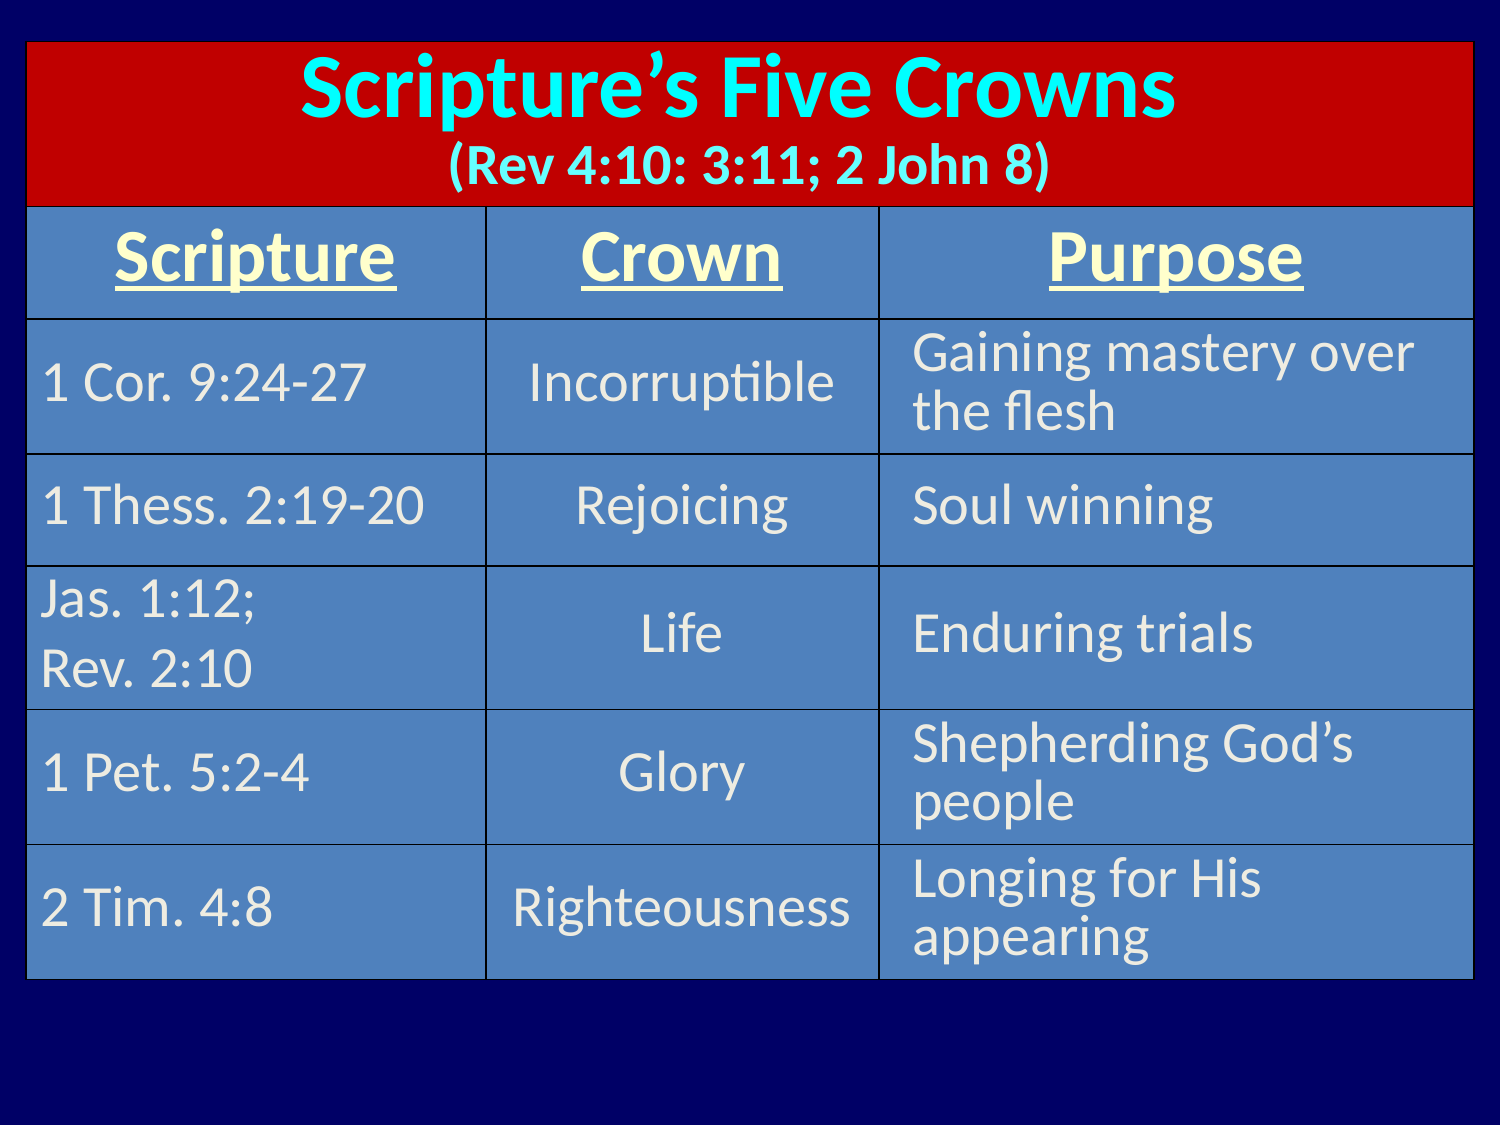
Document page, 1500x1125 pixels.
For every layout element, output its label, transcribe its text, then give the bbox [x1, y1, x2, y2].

table_cell Purpose [880, 207, 1473, 318]
table_cell Shepherding God’s people [880, 710, 1473, 844]
table_cell Gaining mastery over the flesh [880, 320, 1473, 453]
table_cell Glory [487, 710, 878, 844]
table_cell Righteousness [487, 845, 878, 979]
table_header Scripture’s Five Crowns (Rev 4:10: 3:11; 2 John 8) [27, 42, 1473, 206]
table_cell Soul winning [880, 455, 1473, 565]
table_cell 1 Cor. 9:24-27 [27, 320, 485, 453]
table_cell Rejoicing [487, 455, 878, 565]
table_cell Incorruptible [487, 320, 878, 453]
table_cell Longing for His appearing [880, 845, 1473, 979]
table_cell 1 Thess. 2:19-20 [27, 455, 485, 565]
table_cell Life [487, 567, 878, 709]
table_cell 2 Tim. 4:8 [27, 845, 485, 979]
table_cell 1 Pet. 5:2-4 [27, 710, 485, 844]
table_cell Enduring trials [880, 567, 1473, 709]
table_cell Scripture [27, 207, 485, 318]
table_cell Crown [487, 207, 878, 318]
table_cell Jas. 1:12; Rev. 2:10 [27, 567, 485, 709]
